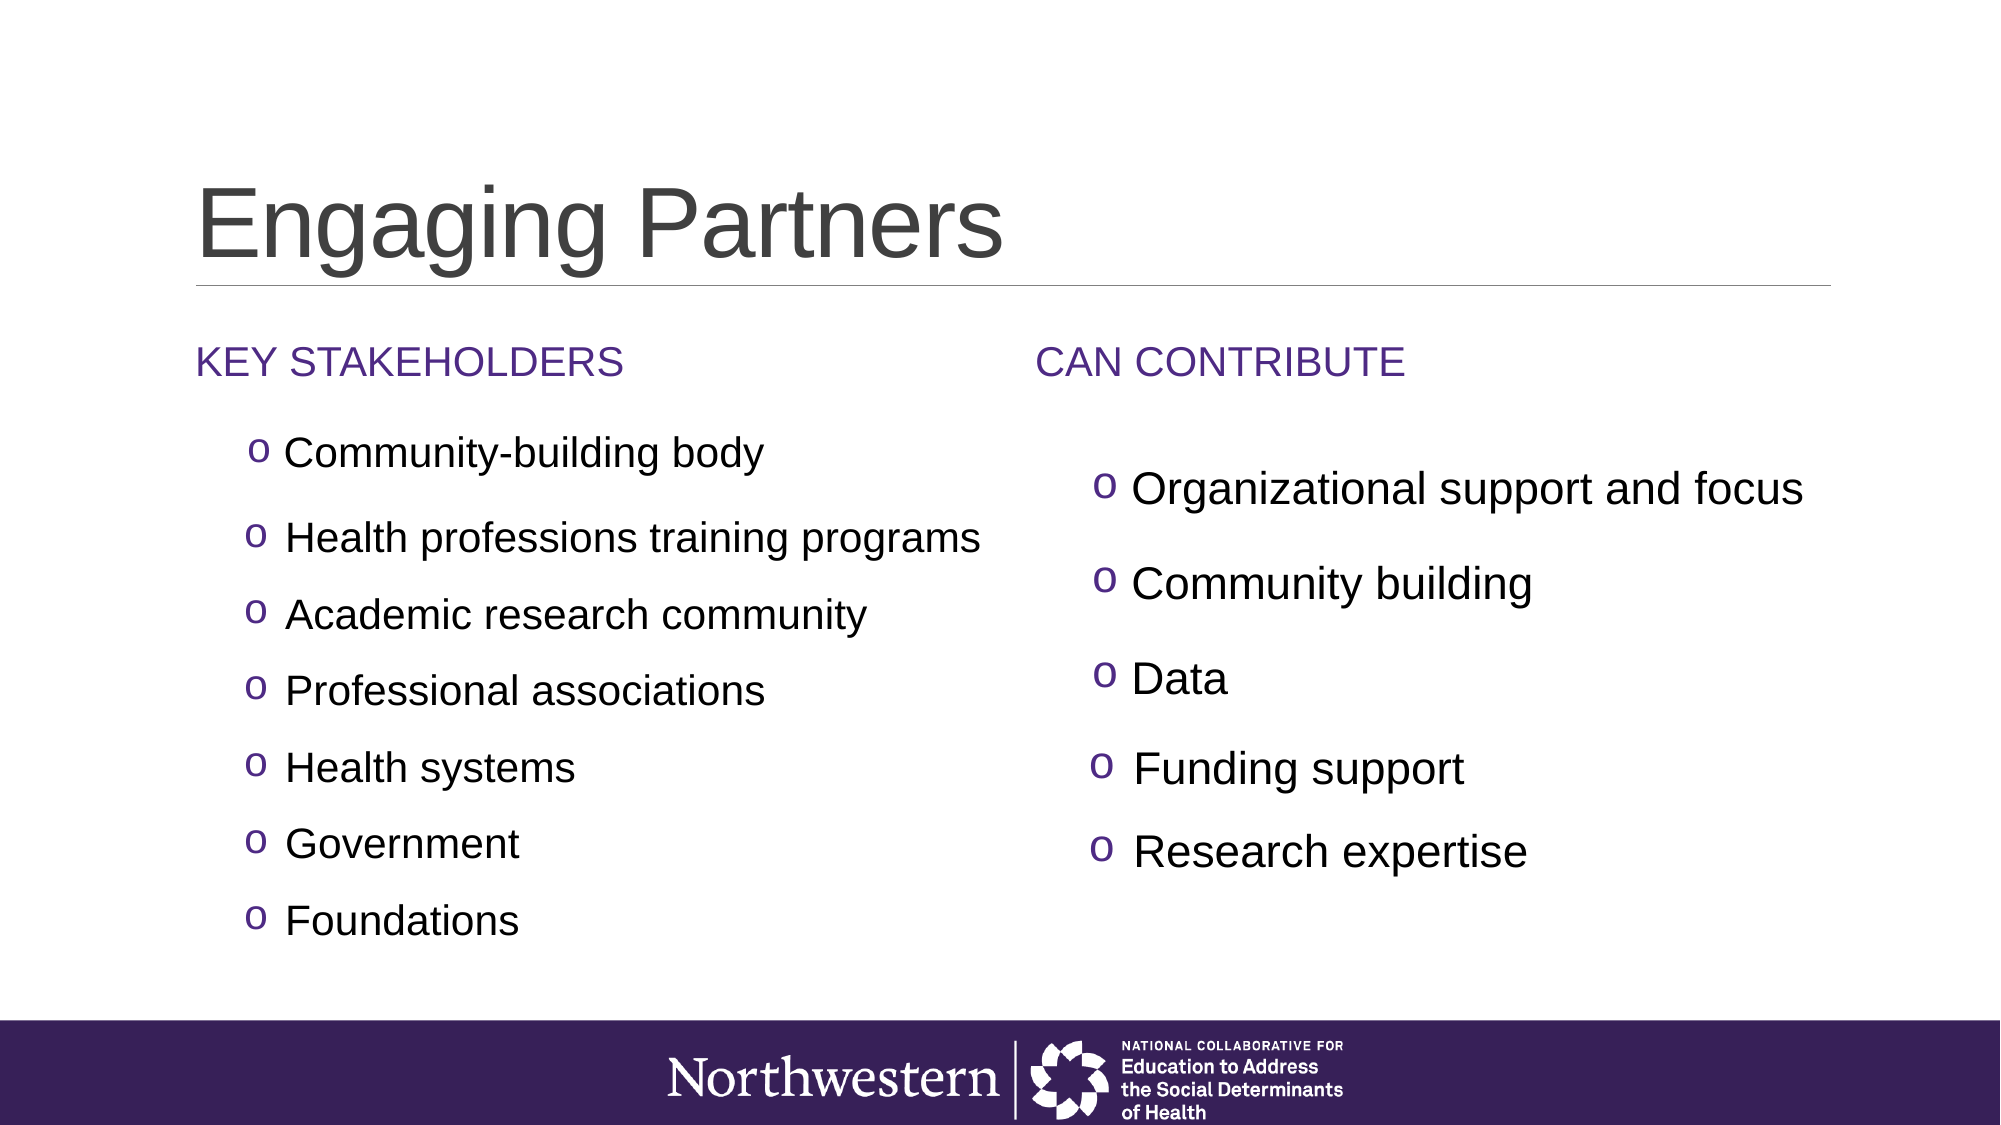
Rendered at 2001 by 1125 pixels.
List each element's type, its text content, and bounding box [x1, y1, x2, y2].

picture [667, 1040, 1343, 1120]
list Organizational support and focus Community building Data Funding support Research expertise [1020, 423, 1830, 978]
list Can contribute [1020, 302, 1830, 423]
list Key Stakeholders [180, 302, 990, 423]
title Engaging Partners [180, 47, 1830, 285]
list Community-building body Health professions training programs Academic research community​ Professional associations​ Health systems​ Government​ Foundations​ [180, 423, 990, 978]
